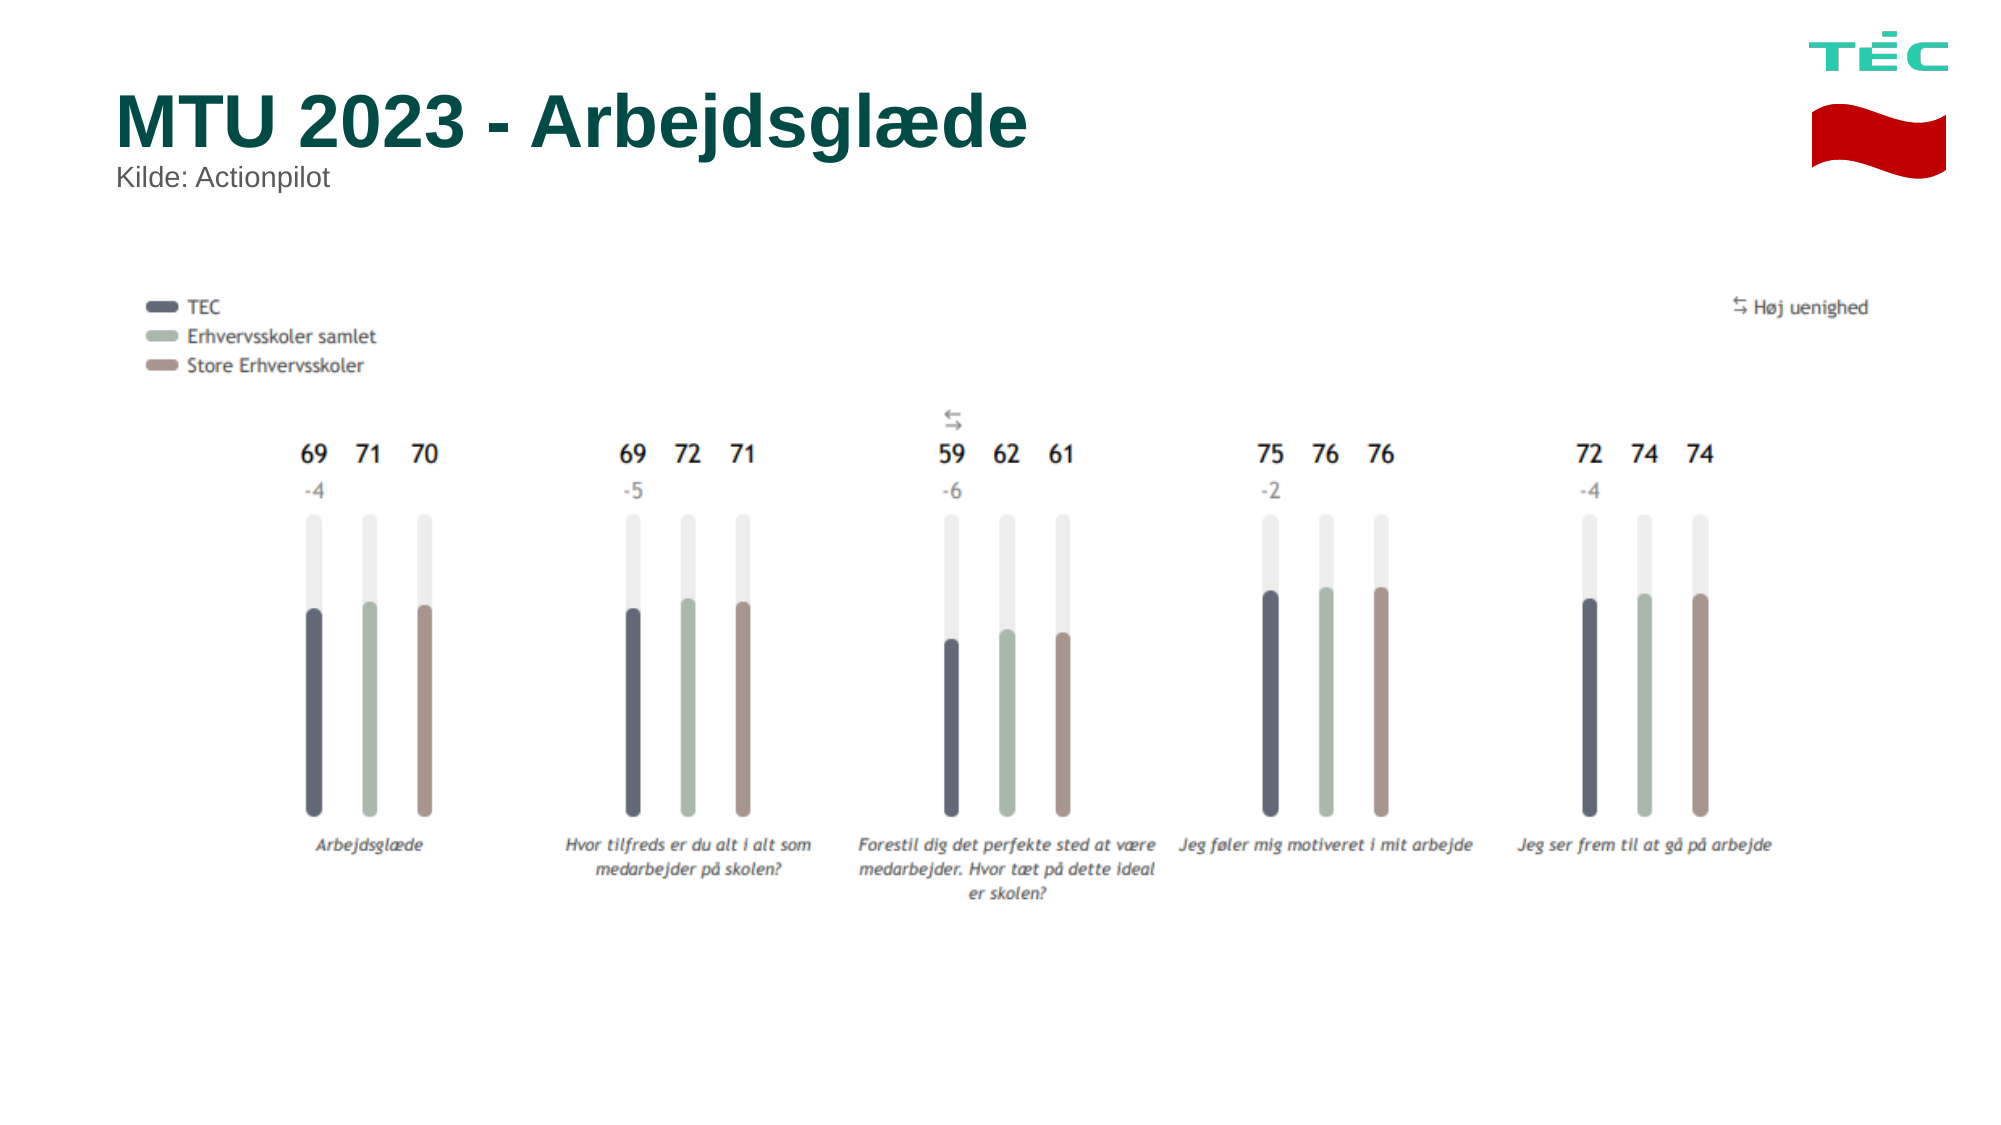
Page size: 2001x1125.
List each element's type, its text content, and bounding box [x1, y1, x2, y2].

picture [1809, 31, 1948, 71]
picture [51, 250, 1927, 1016]
text_box [1879, 108, 1950, 182]
text_box Kilde: Actionpilot [101, 151, 1501, 201]
text_box MTU 2023 - Arbejdsglæde [101, 75, 1879, 250]
